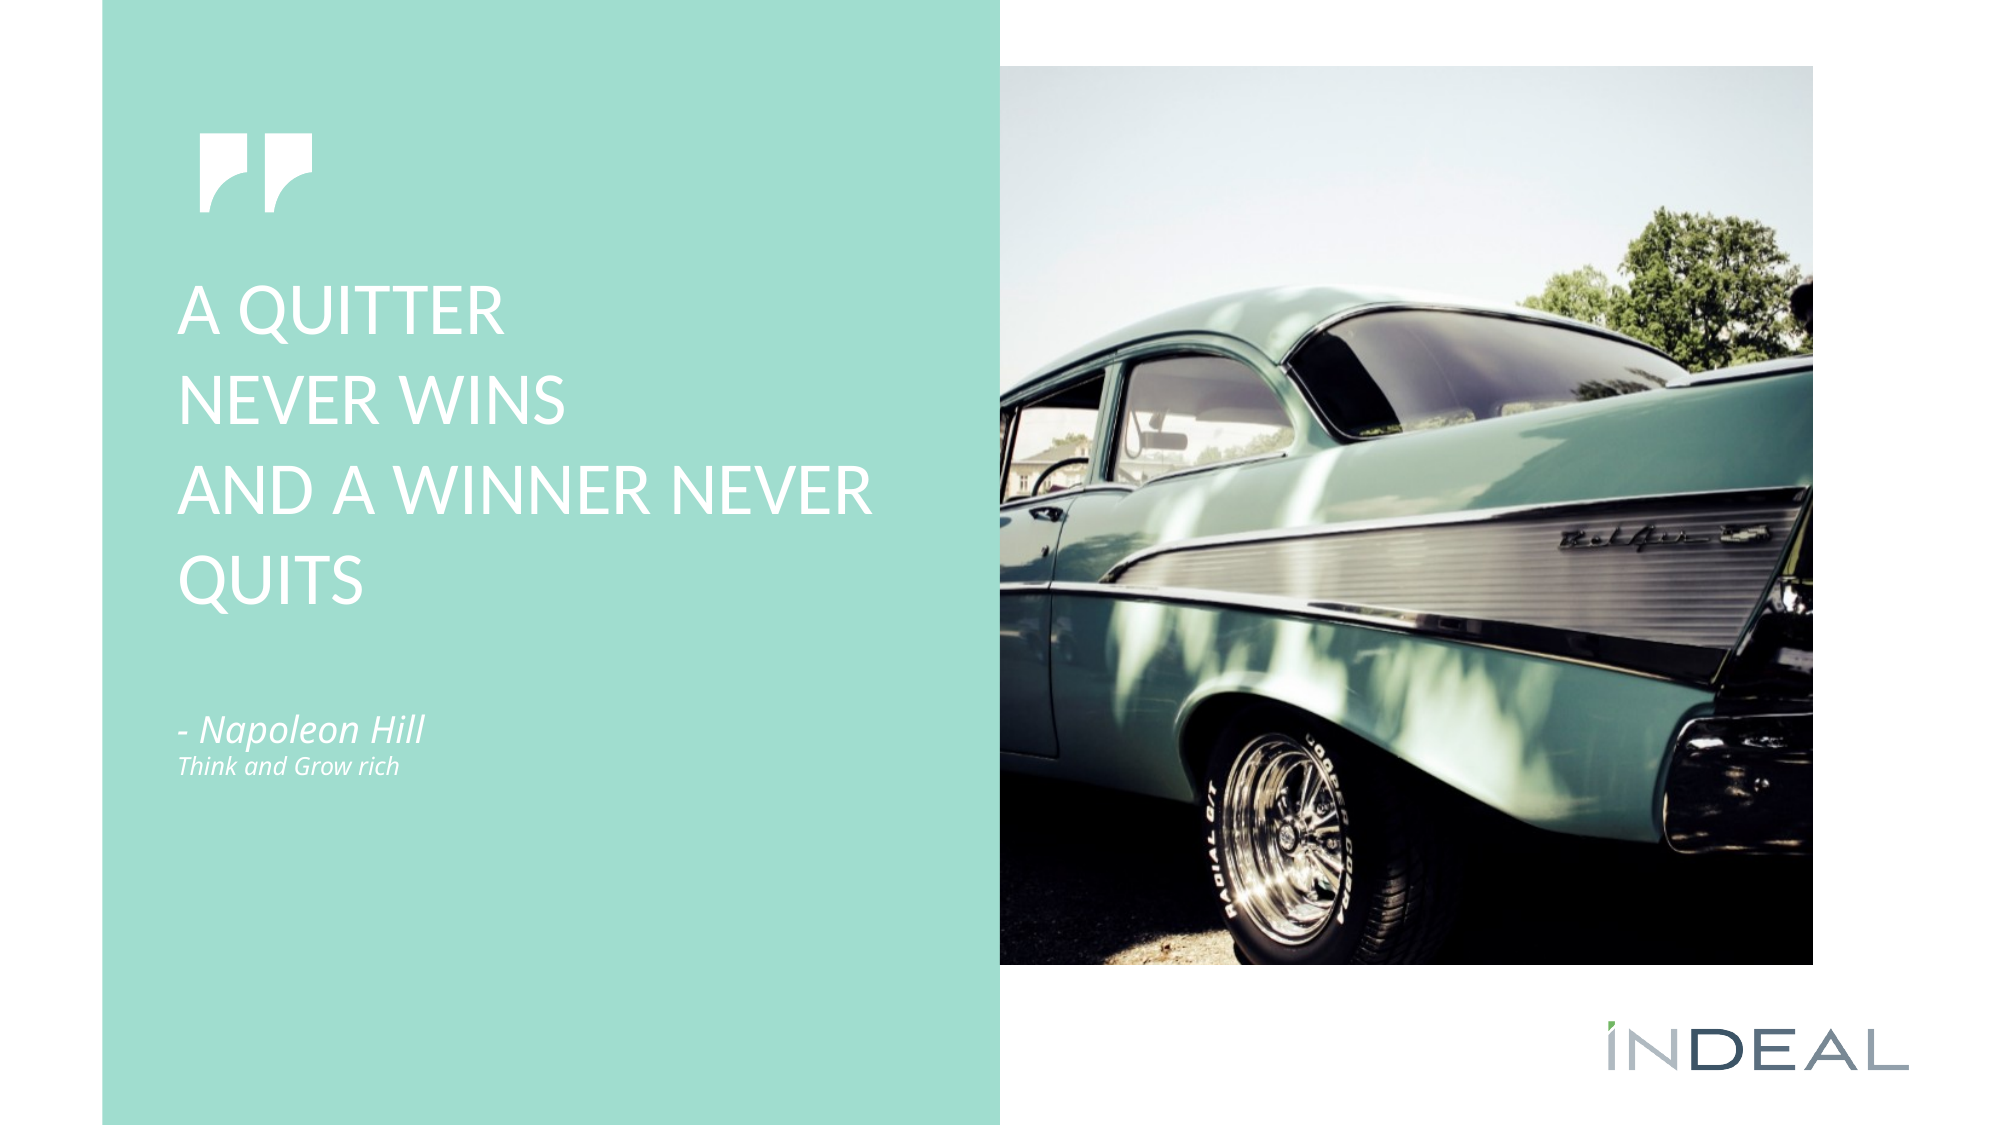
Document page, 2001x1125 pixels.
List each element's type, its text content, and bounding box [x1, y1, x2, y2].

title A QUITTER NEVER WINS AND A WINNER NEVER QUITS [162, 252, 911, 657]
picture [1608, 1021, 1909, 1071]
list - Napoleon Hill Think and Grow rich [162, 698, 911, 802]
picture [999, 66, 1813, 965]
